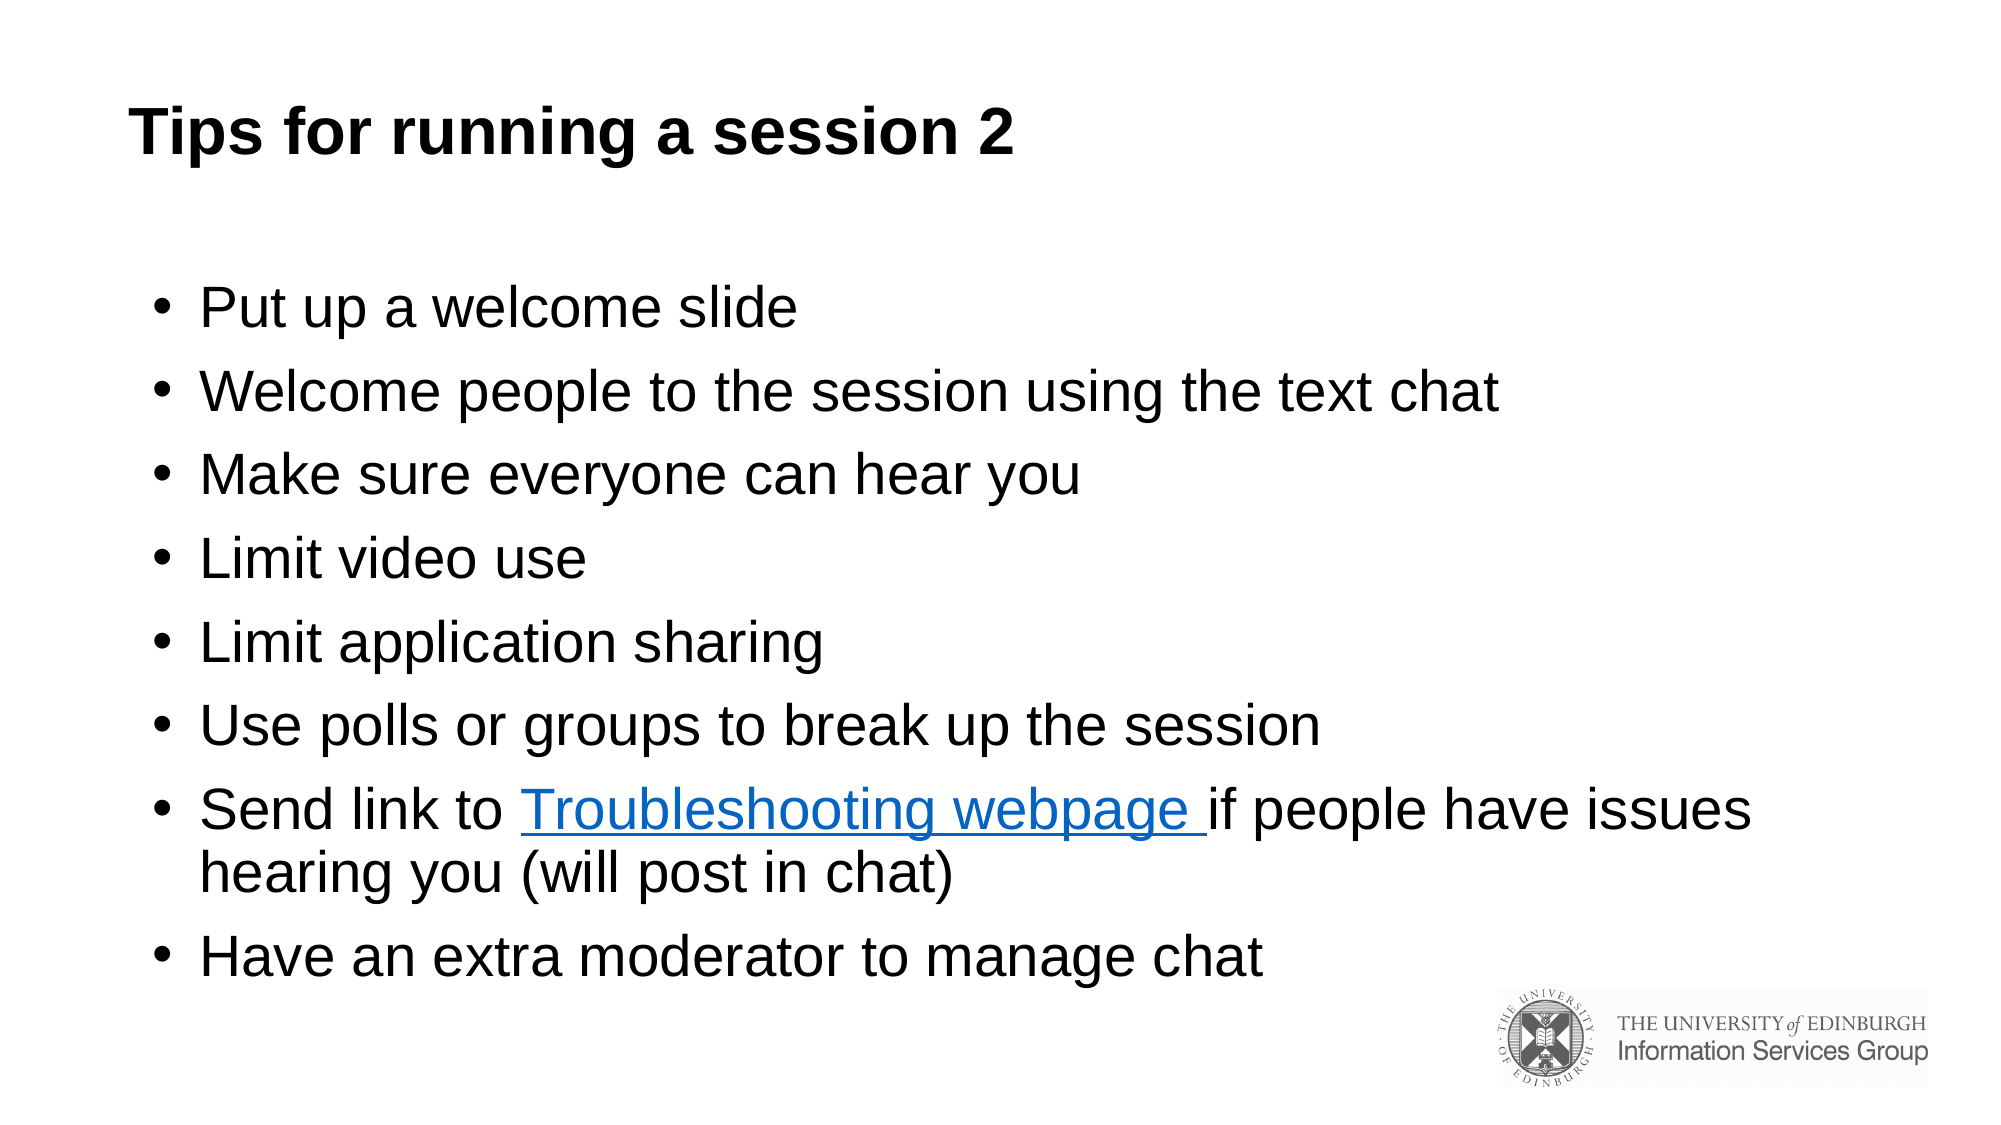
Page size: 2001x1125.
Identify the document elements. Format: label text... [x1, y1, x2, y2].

list Put up a welcome slide Welcome people to the session using the text chat Make sure everyone can hear you Limit video use Limit application sharing Use polls or groups to break up the session Send link to Troubleshooting webpage if people have issues hearing you (will post in chat) Have an extra moderator to manage chat [137, 269, 1863, 1014]
title Tips for running a session 2 [113, 59, 1886, 207]
picture [1497, 989, 1928, 1087]
